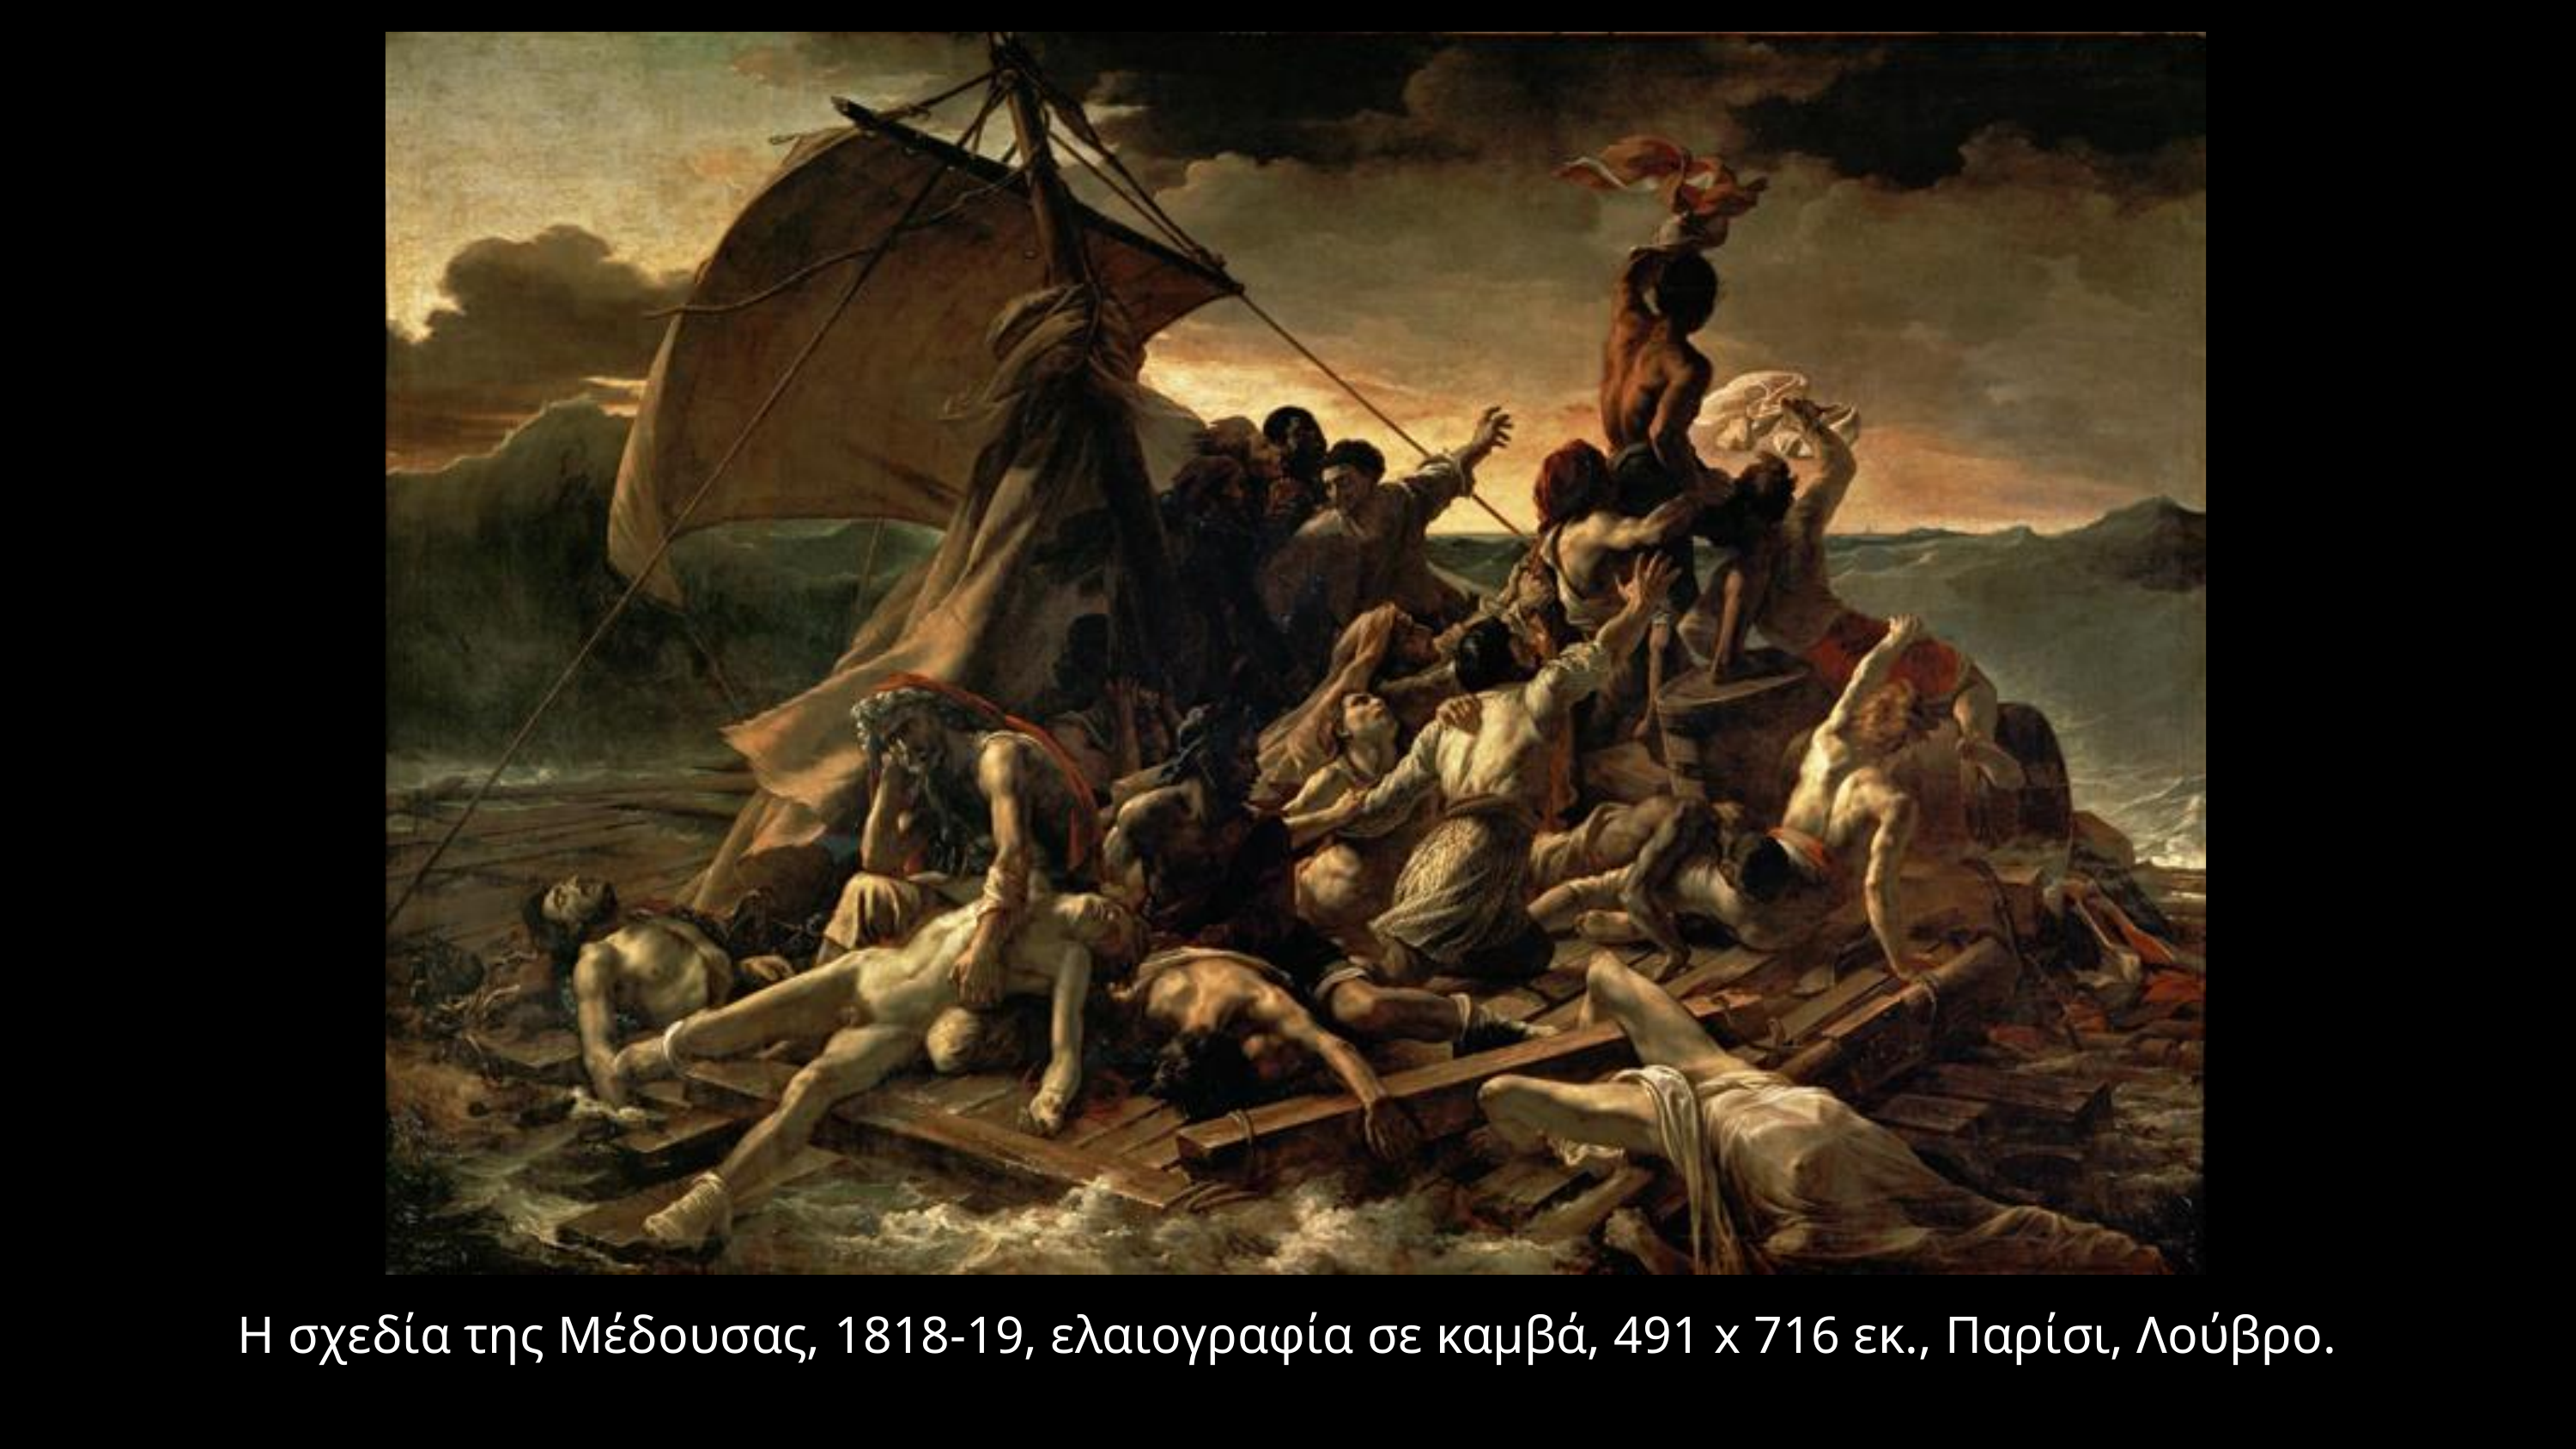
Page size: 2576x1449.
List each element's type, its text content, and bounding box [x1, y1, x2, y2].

text_box [385, 32, 2207, 1275]
text_box H σχεδία της Μέδουσας, 1818-19, ελαιογραφία σε καμβά, 491 x 716 εκ., Παρίσι, Λούβρο. [0, 1293, 2576, 1364]
